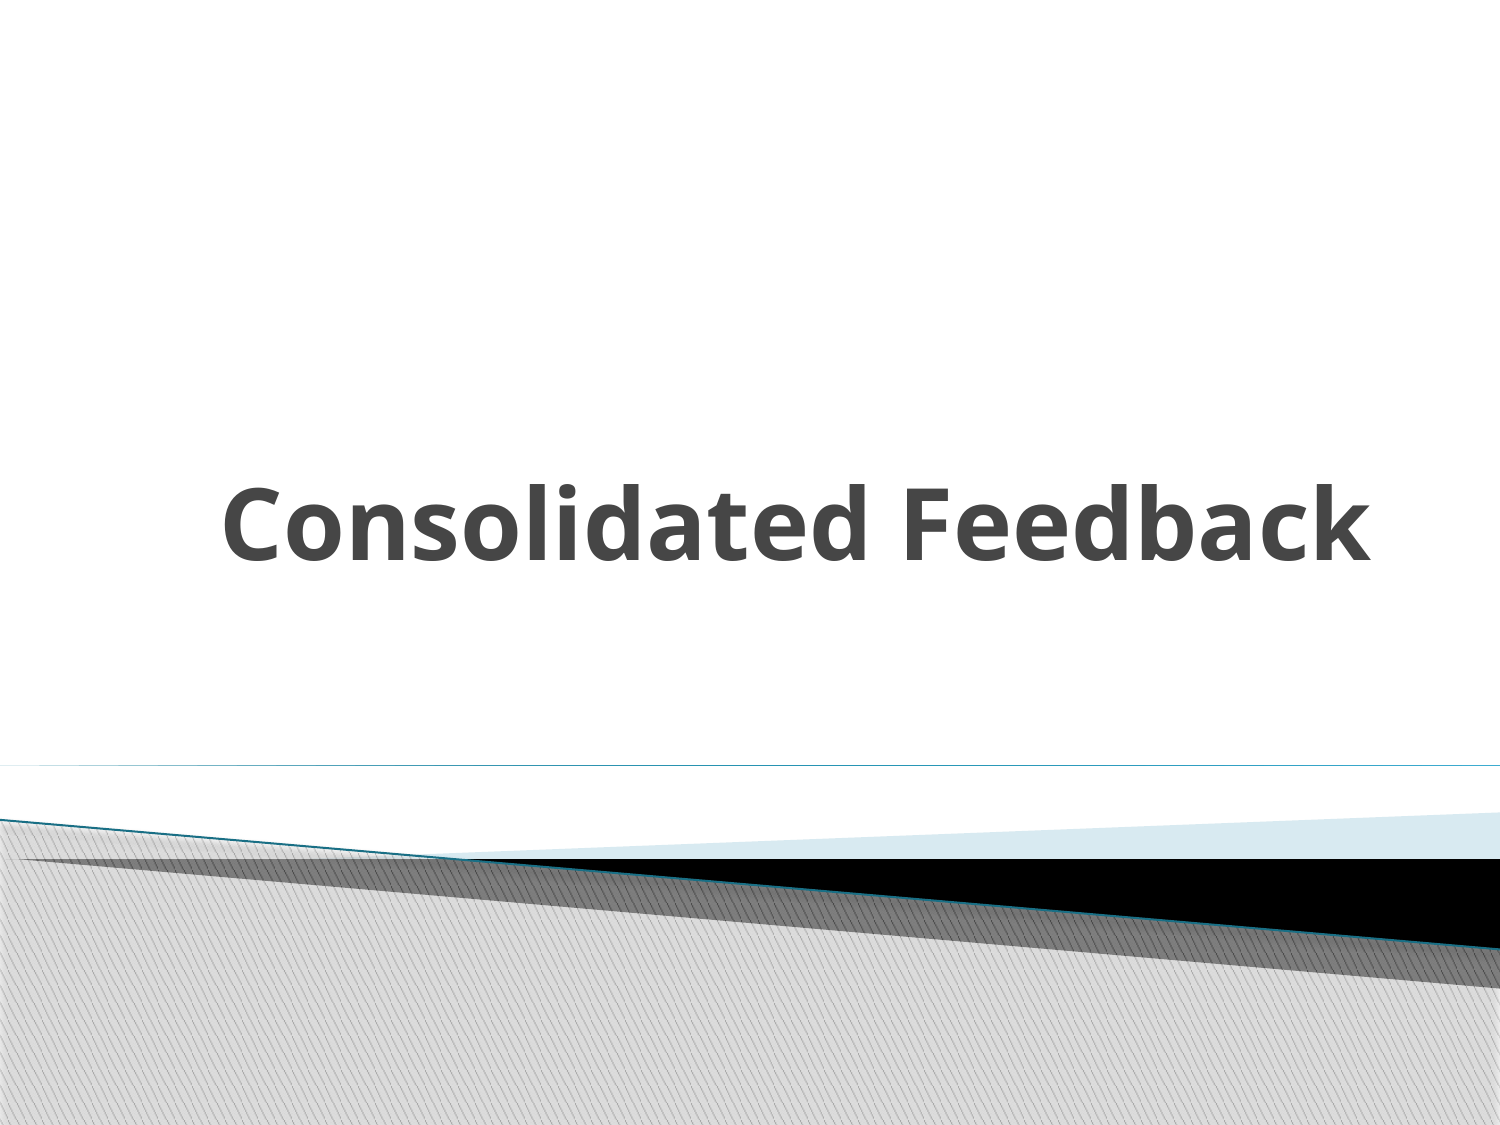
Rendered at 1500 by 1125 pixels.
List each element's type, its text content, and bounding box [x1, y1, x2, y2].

title Consolidated Feedback [112, 287, 1388, 588]
picture [5, 859, 1500, 989]
